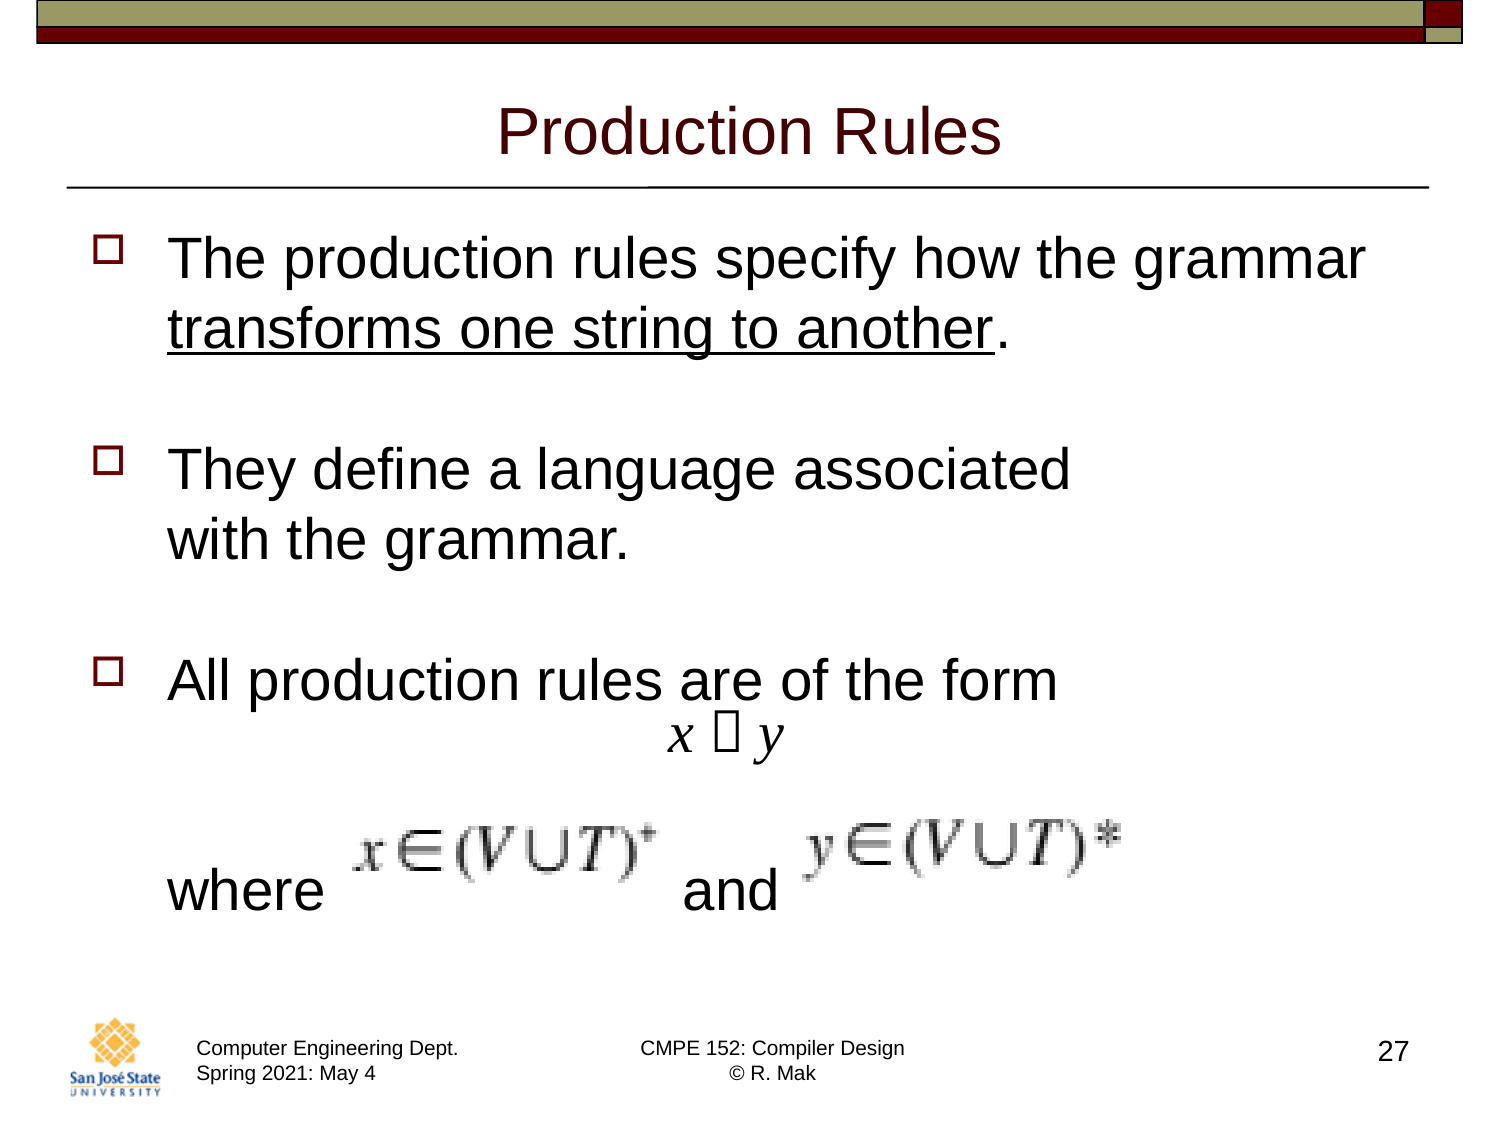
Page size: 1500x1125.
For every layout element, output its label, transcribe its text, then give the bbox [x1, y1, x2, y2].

title Production Rules [75, 67, 1425, 175]
picture [60, 1012, 166, 1112]
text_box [794, 807, 1126, 888]
list The production rules specify how the grammar transforms one string to another. They define a language associated with the grammar. All production rules are of the form where and [75, 212, 1425, 1006]
text_box x  y [654, 686, 800, 772]
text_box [344, 802, 661, 893]
slide_number 27 [1320, 1025, 1425, 1100]
